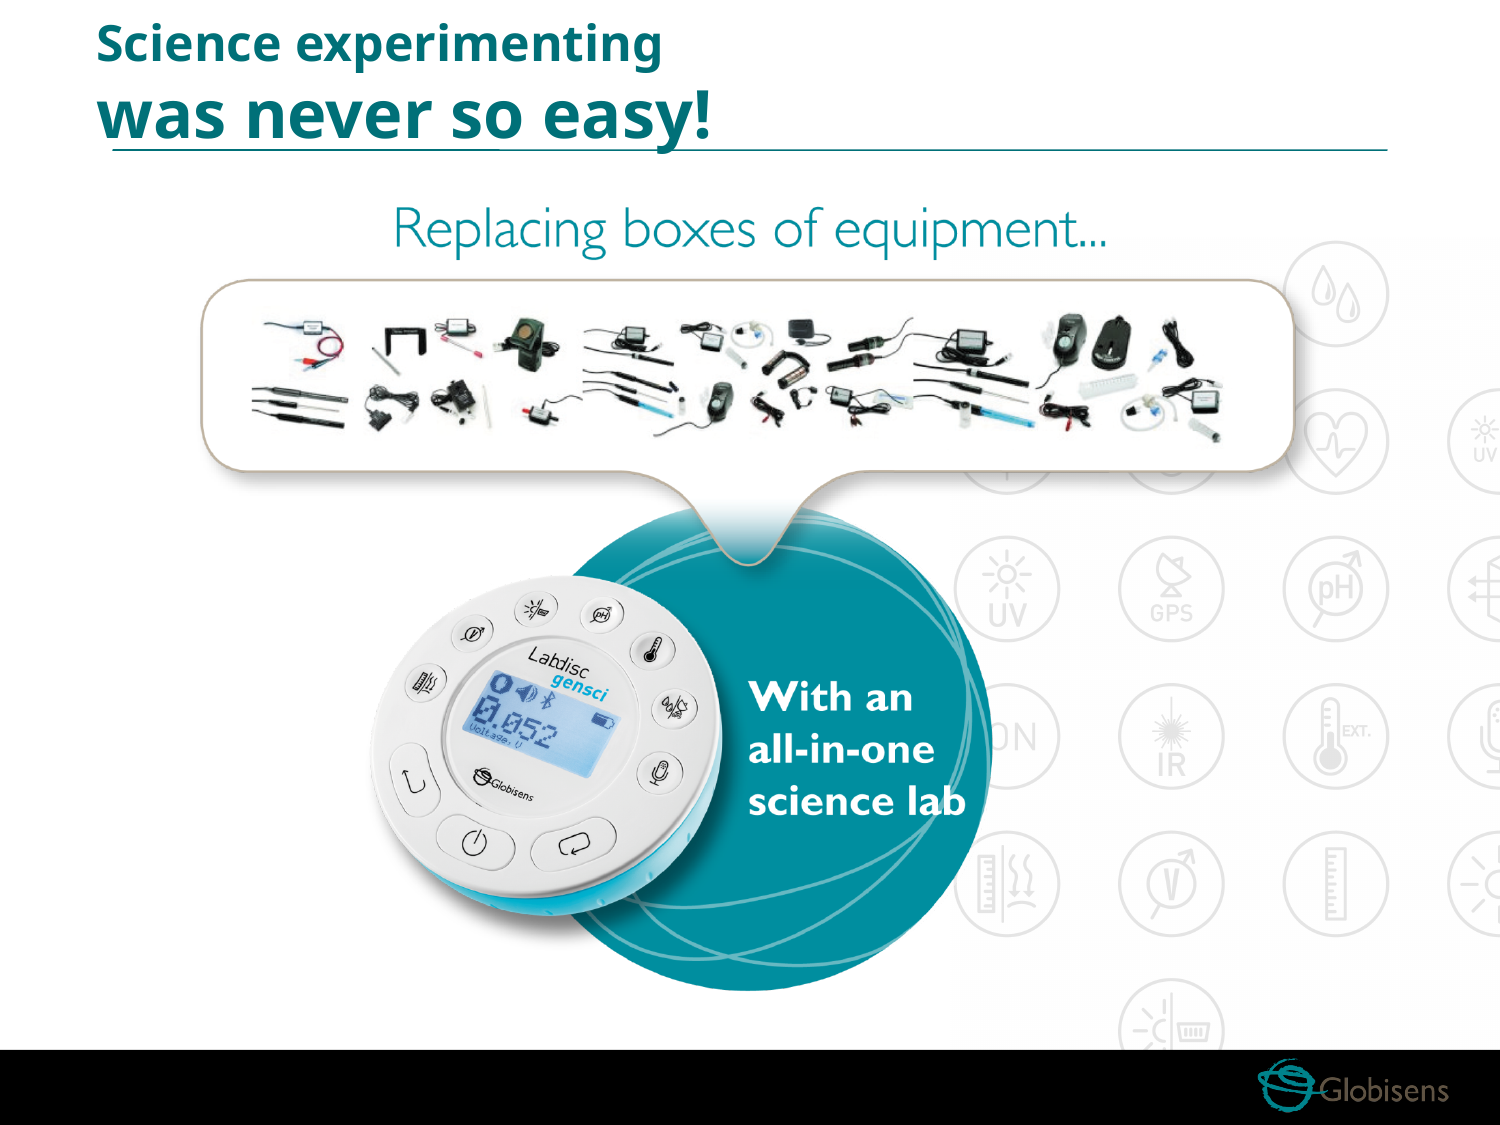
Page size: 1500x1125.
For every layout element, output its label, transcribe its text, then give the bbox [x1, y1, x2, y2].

text_box Science experimenting was never so easy! [81, 0, 972, 251]
picture [182, 179, 1500, 1049]
picture [1255, 1056, 1450, 1113]
